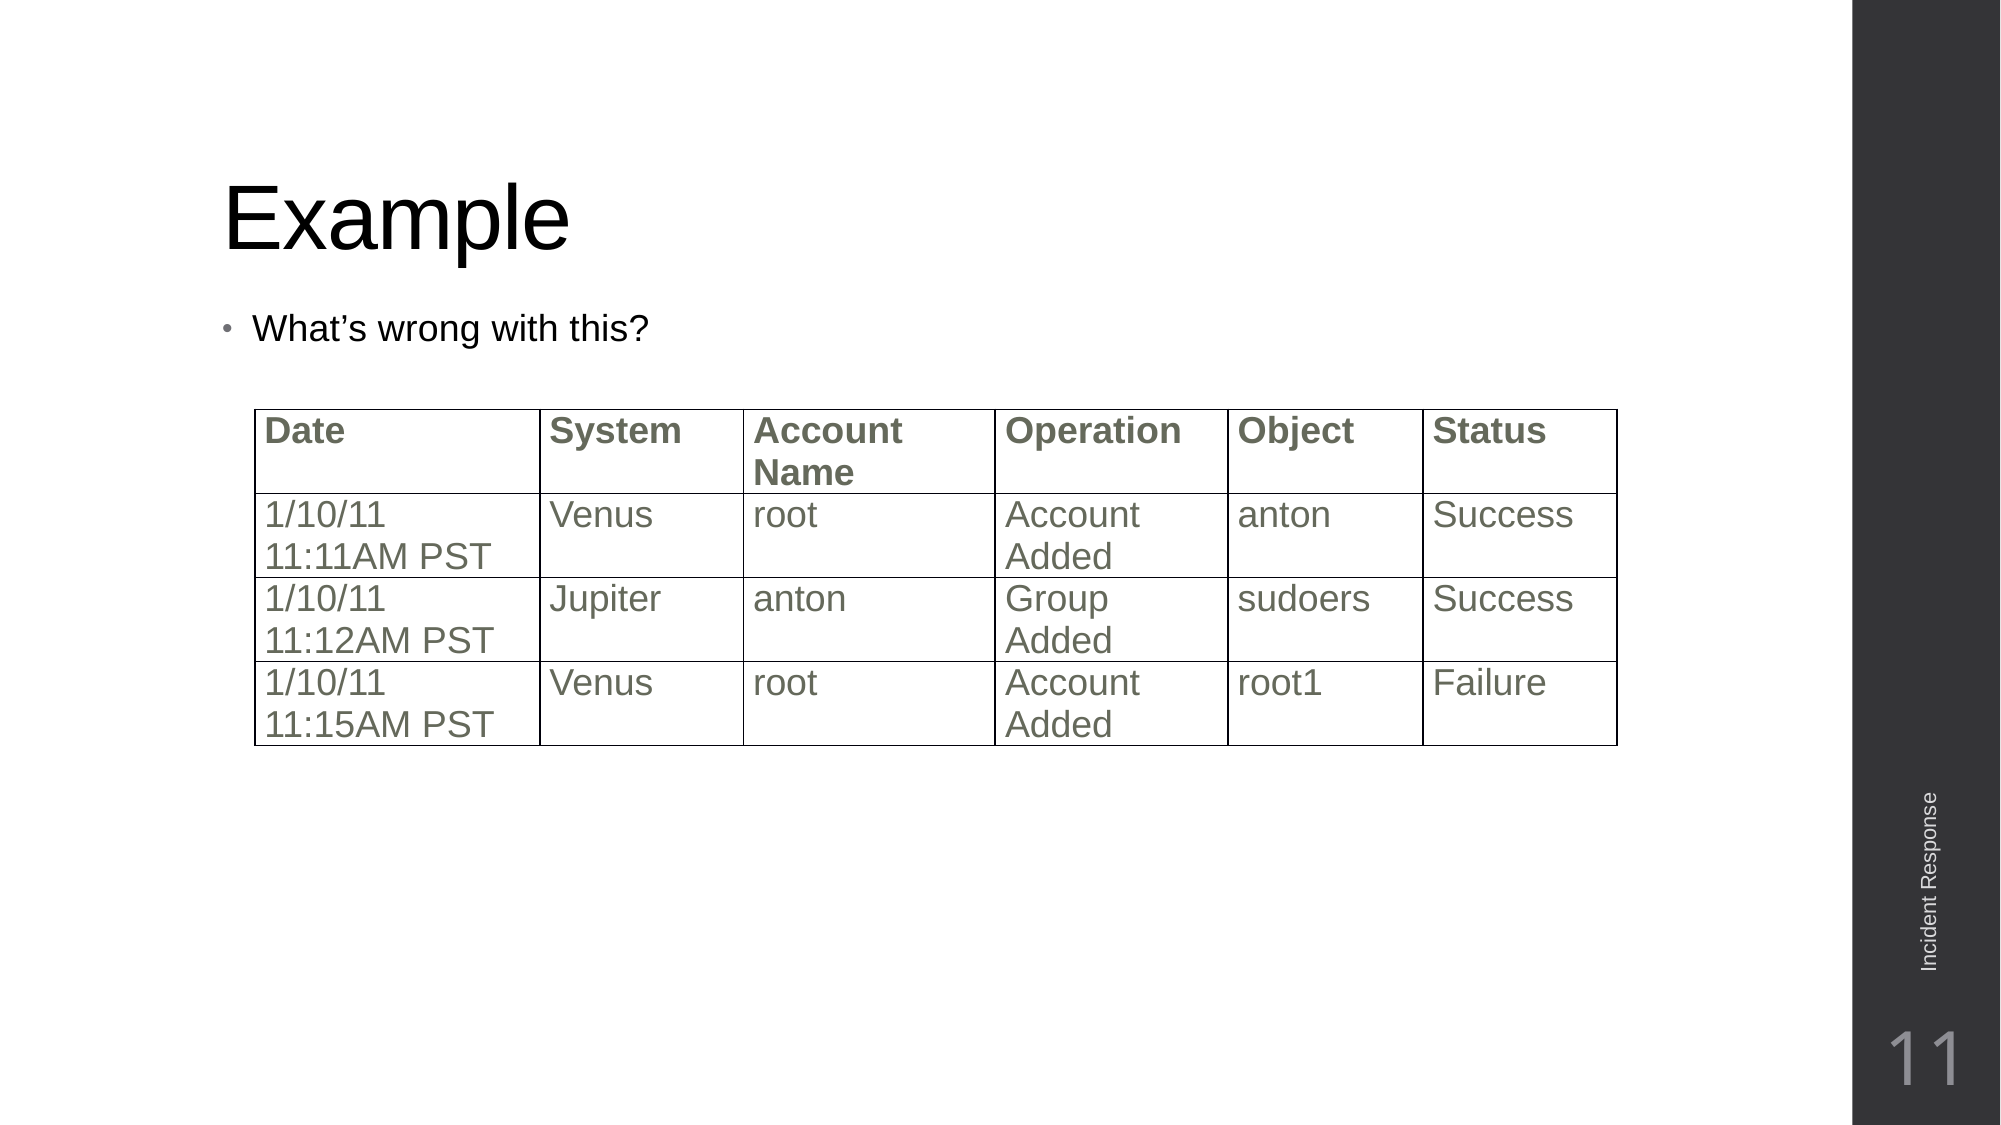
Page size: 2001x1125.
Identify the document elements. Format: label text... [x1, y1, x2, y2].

table_header Operation [996, 410, 1227, 493]
table_cell Success [1424, 494, 1616, 577]
table_cell Venus [541, 662, 743, 745]
table_cell root [744, 662, 994, 745]
table_cell 1/10/11 11:12AM PST [256, 578, 539, 661]
slide_number 11 [1852, 1012, 2000, 1110]
table_cell root [744, 494, 994, 577]
table_header Status [1424, 410, 1616, 493]
table_cell sudoers [1229, 578, 1422, 661]
table_header System [541, 410, 743, 493]
table_cell root1 [1229, 662, 1422, 745]
table_cell anton [744, 578, 994, 661]
table_cell Account Added [996, 662, 1227, 745]
table_cell Account Added [996, 494, 1227, 577]
table_header Object [1229, 410, 1422, 493]
table_cell Venus [541, 494, 743, 577]
table_header Account Name [744, 410, 994, 493]
table_cell Failure [1424, 662, 1616, 745]
table_cell anton [1229, 494, 1422, 577]
table_cell 1/10/11 11:11AM PST [256, 494, 539, 577]
title Example [206, 60, 1797, 278]
table_cell Success [1424, 578, 1616, 661]
table_cell 1/10/11 11:15AM PST [256, 662, 539, 745]
footer Incident Response [1897, 400, 1958, 988]
table_cell Jupiter [541, 578, 743, 661]
list What’s wrong with this? [206, 299, 1617, 1014]
table_header Date [256, 410, 539, 493]
table_cell Group Added [996, 578, 1227, 661]
